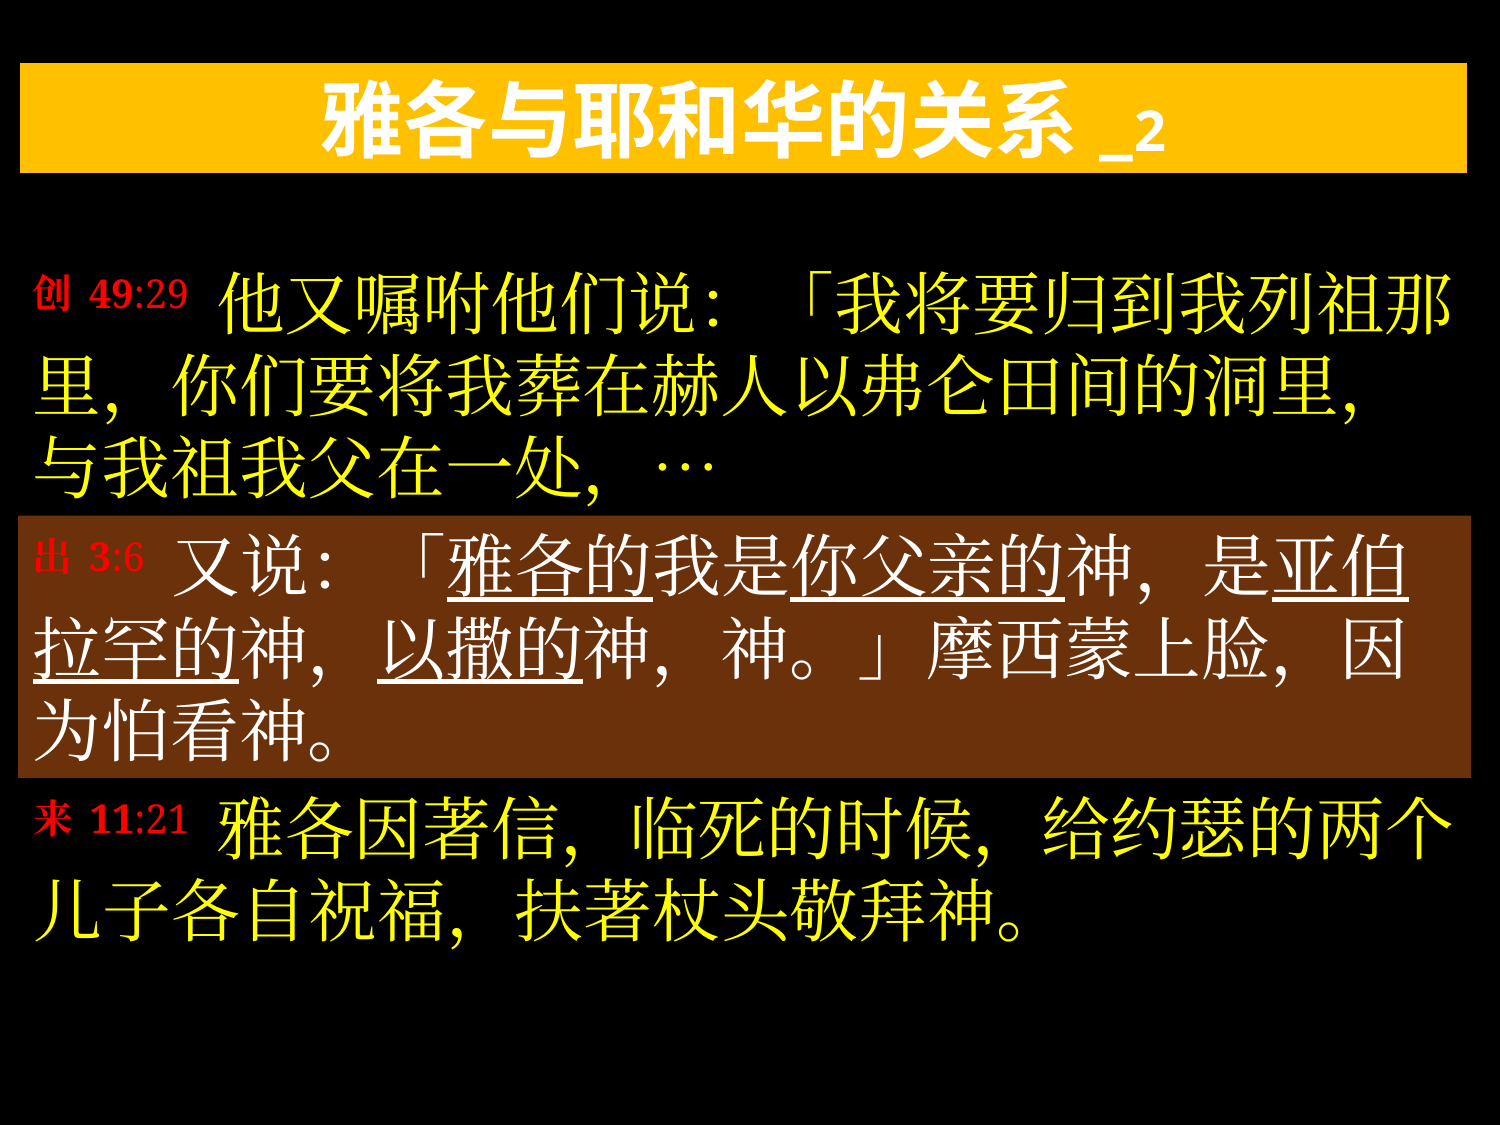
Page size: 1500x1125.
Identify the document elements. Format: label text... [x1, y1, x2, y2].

text_box 出3:6 又说：「雅各的我是你父亲的神，是亚伯拉罕的神，以撒的神，神。」摩西蒙上脸，因为怕看神。 [18, 515, 1472, 778]
text_box 雅各与耶和华的关系_2 [16, 60, 1470, 177]
text_box 来11:21 雅各因著信，临死的时候，给约瑟的两个儿子各自祝福，扶著杖头敬拜神。 [18, 778, 1472, 958]
text_box 创49:29 他又嘱咐他们说：「我将要归到我列祖那里，你们要将我葬在赫人以弗仑田间的洞里，与我祖我父在一处，… [18, 253, 1472, 515]
